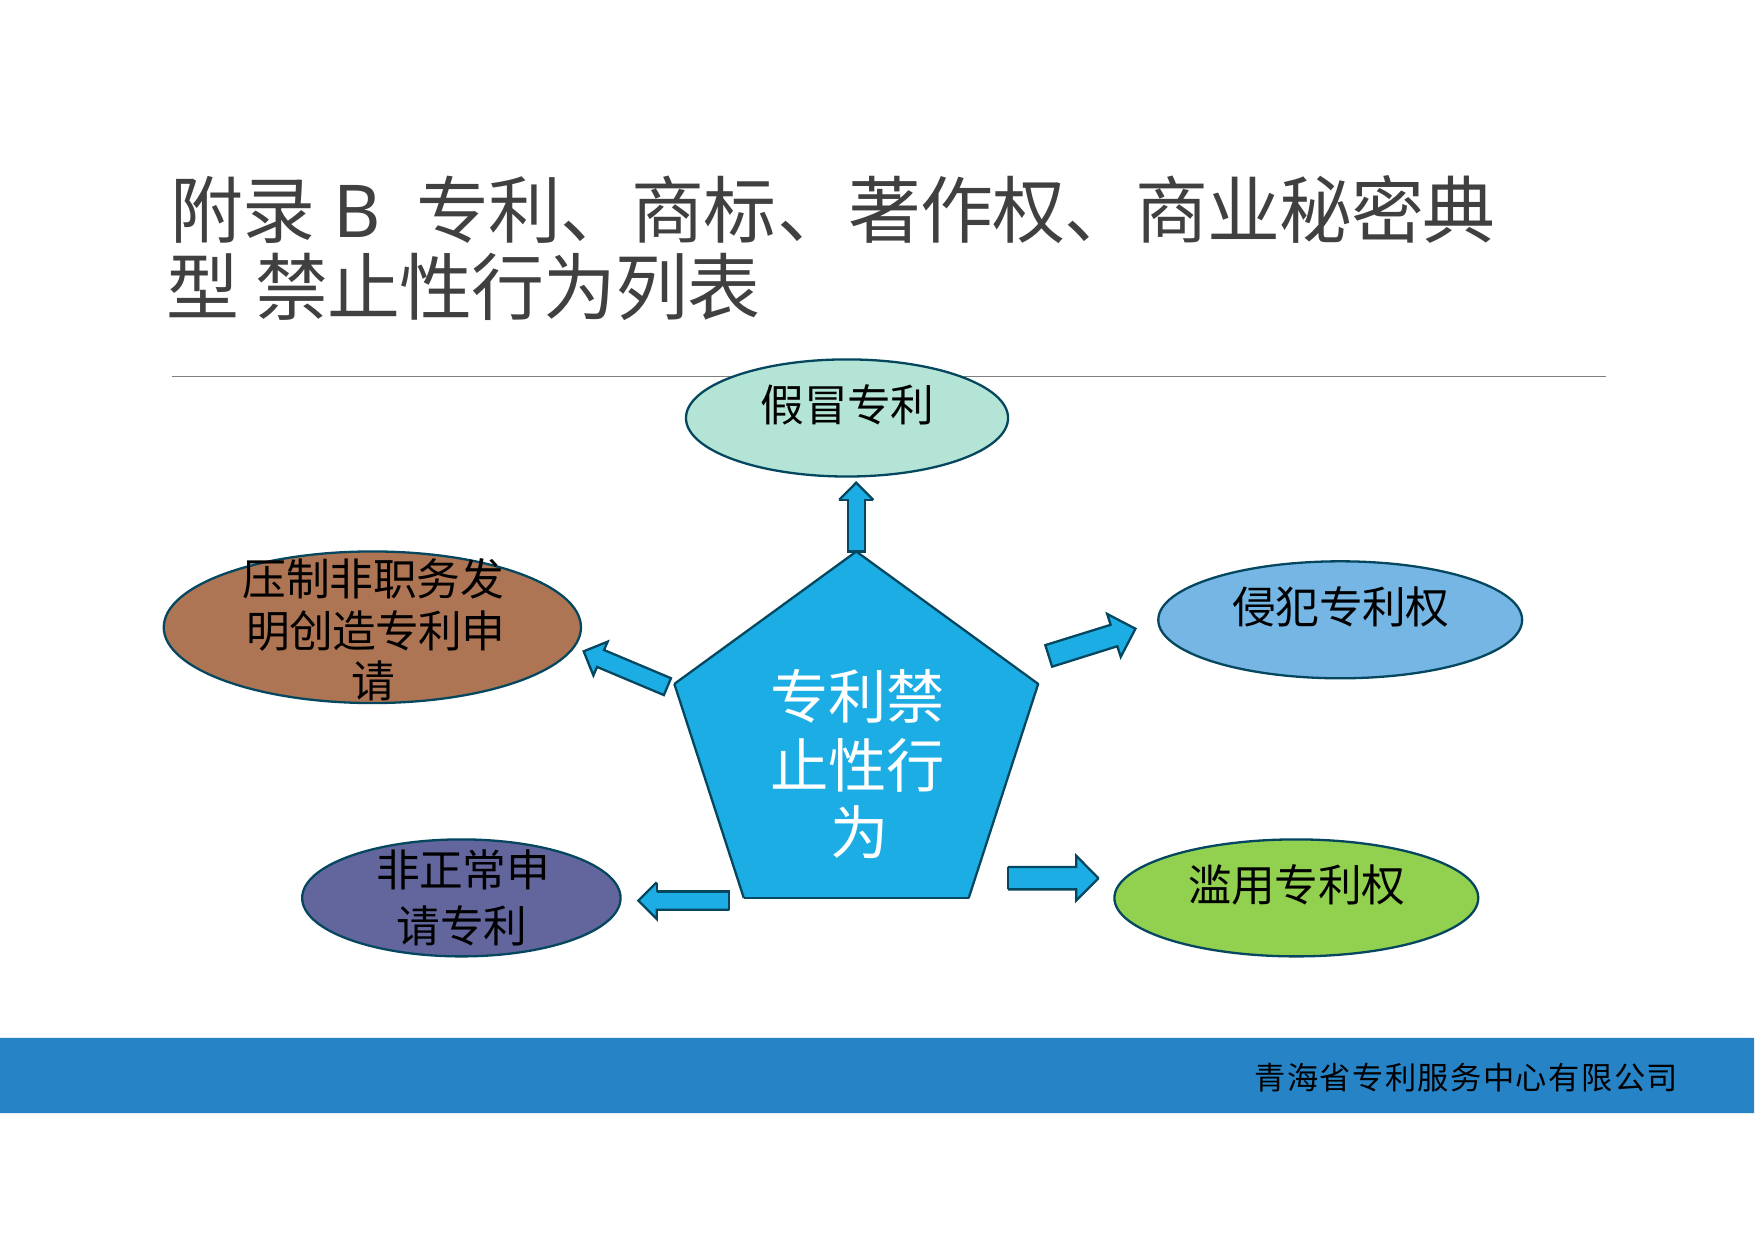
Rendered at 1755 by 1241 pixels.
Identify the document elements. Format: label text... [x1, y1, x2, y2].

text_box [684, 358, 1010, 478]
text_box 青海省专利服务中心有限公司 [0, 1037, 1755, 1114]
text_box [838, 481, 875, 552]
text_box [162, 550, 583, 705]
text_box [301, 838, 622, 958]
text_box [1044, 612, 1137, 668]
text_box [1006, 854, 1100, 901]
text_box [673, 550, 1040, 899]
text_box 附录B 专利、商标、著作权、商业秘密典型 禁止性行为列表 [164, 173, 1536, 333]
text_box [637, 881, 731, 920]
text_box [582, 640, 673, 697]
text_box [1157, 560, 1524, 680]
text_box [1113, 838, 1480, 958]
